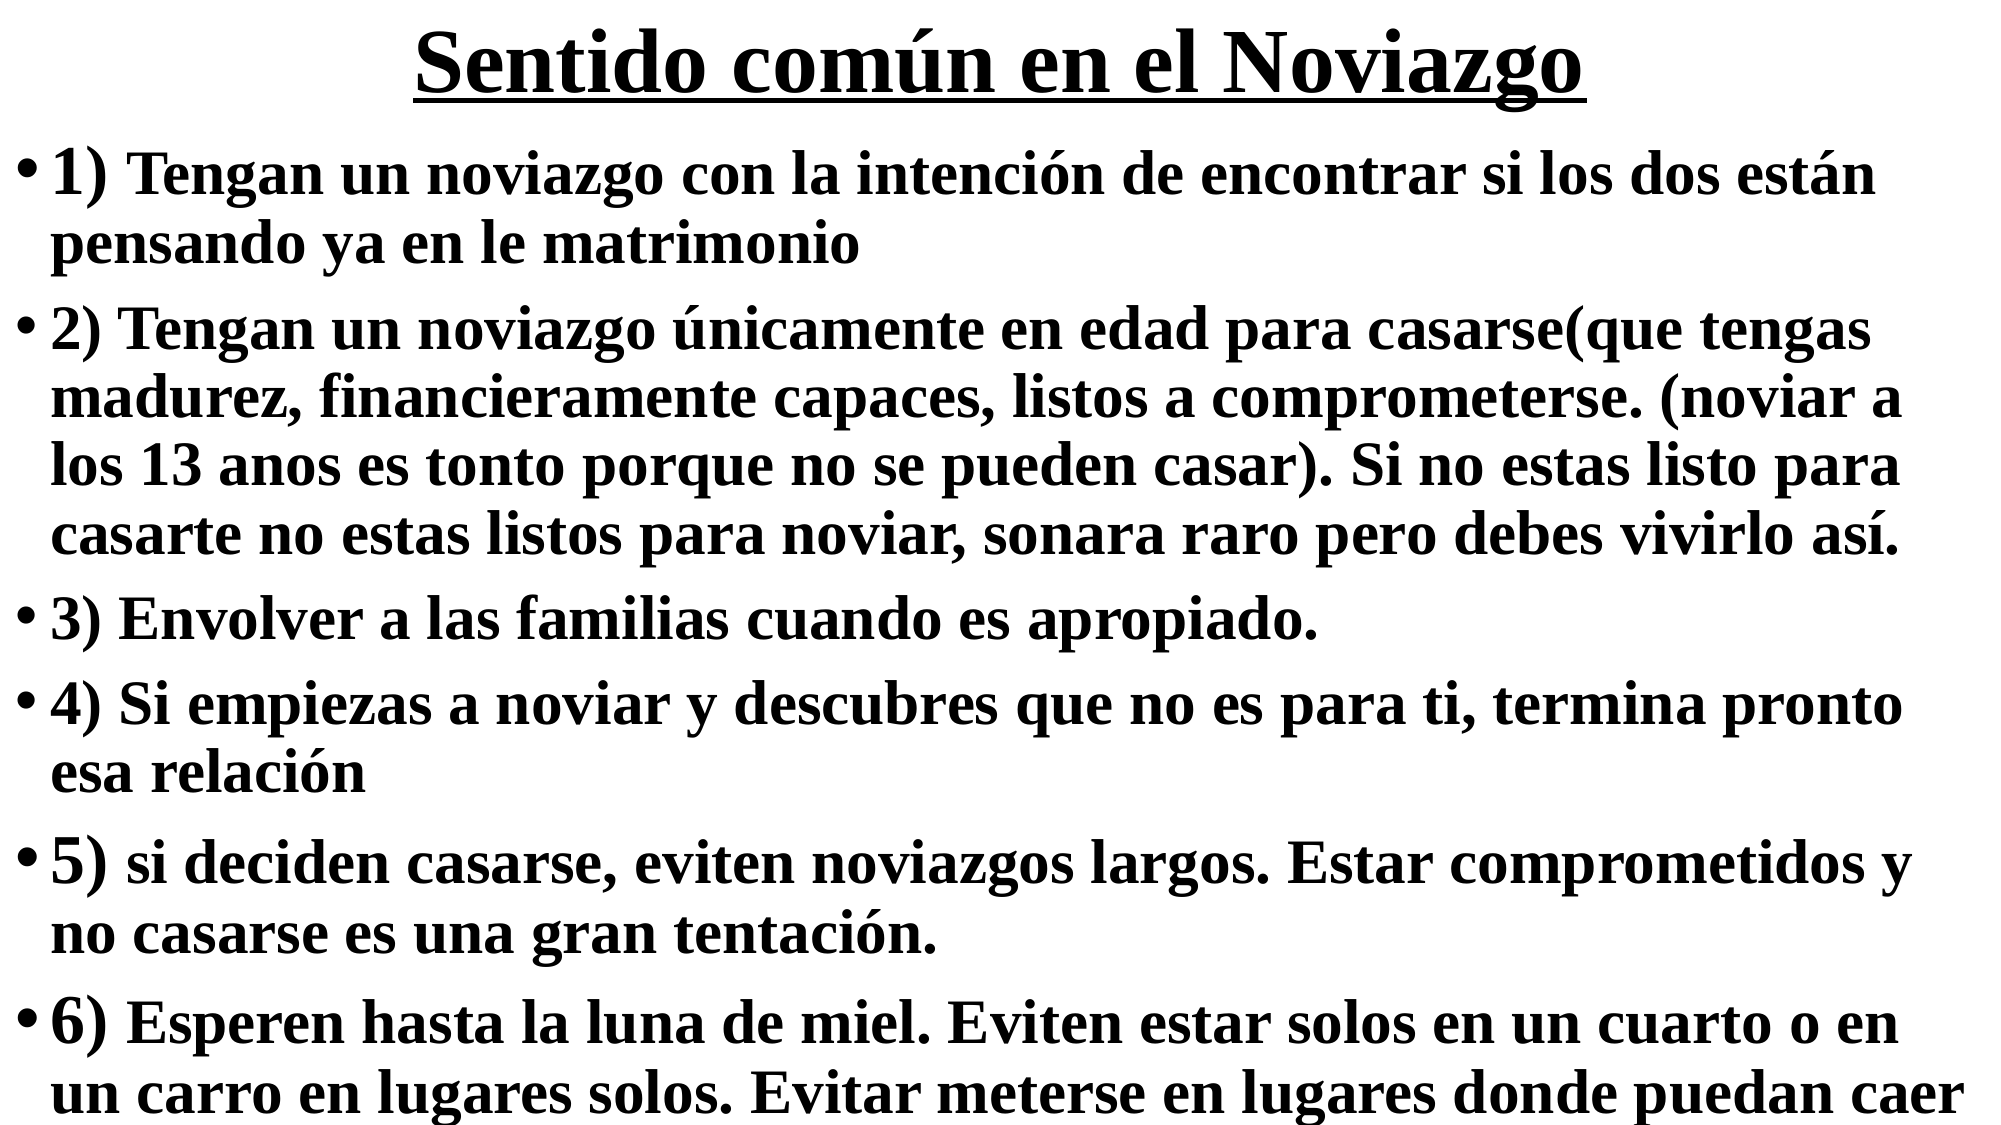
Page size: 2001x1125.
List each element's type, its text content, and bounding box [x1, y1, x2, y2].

title Sentido común en el Noviazgo [0, 0, 2000, 126]
list 1) Tengan un noviazgo con la intención de encontrar si los dos están pensando ya en le matrimonio 2) Tengan un noviazgo únicamente en edad para casarse(que tengas madurez, financieramente capaces, listos a comprometerse. (noviar a los 13 anos es tonto porque no se pueden casar). Si no estas listo para casarte no estas listos para noviar, sonara raro pero debes vivirlo así. 3) Envolver a las familias cuando es apropiado. 4) Si empiezas a noviar y descubres que no es para ti, termina pronto esa relación 5) si deciden casarse, eviten noviazgos largos. Estar comprometidos y no casarse es una gran tentación. 6) Esperen hasta la luna de miel. Eviten estar solos en un cuarto o en un carro en lugares solos. Evitar meterse en lugares donde puedan caer en tentación. Si solo leds damos solo el 6 los preparas para fracasar [0, 126, 2000, 1125]
